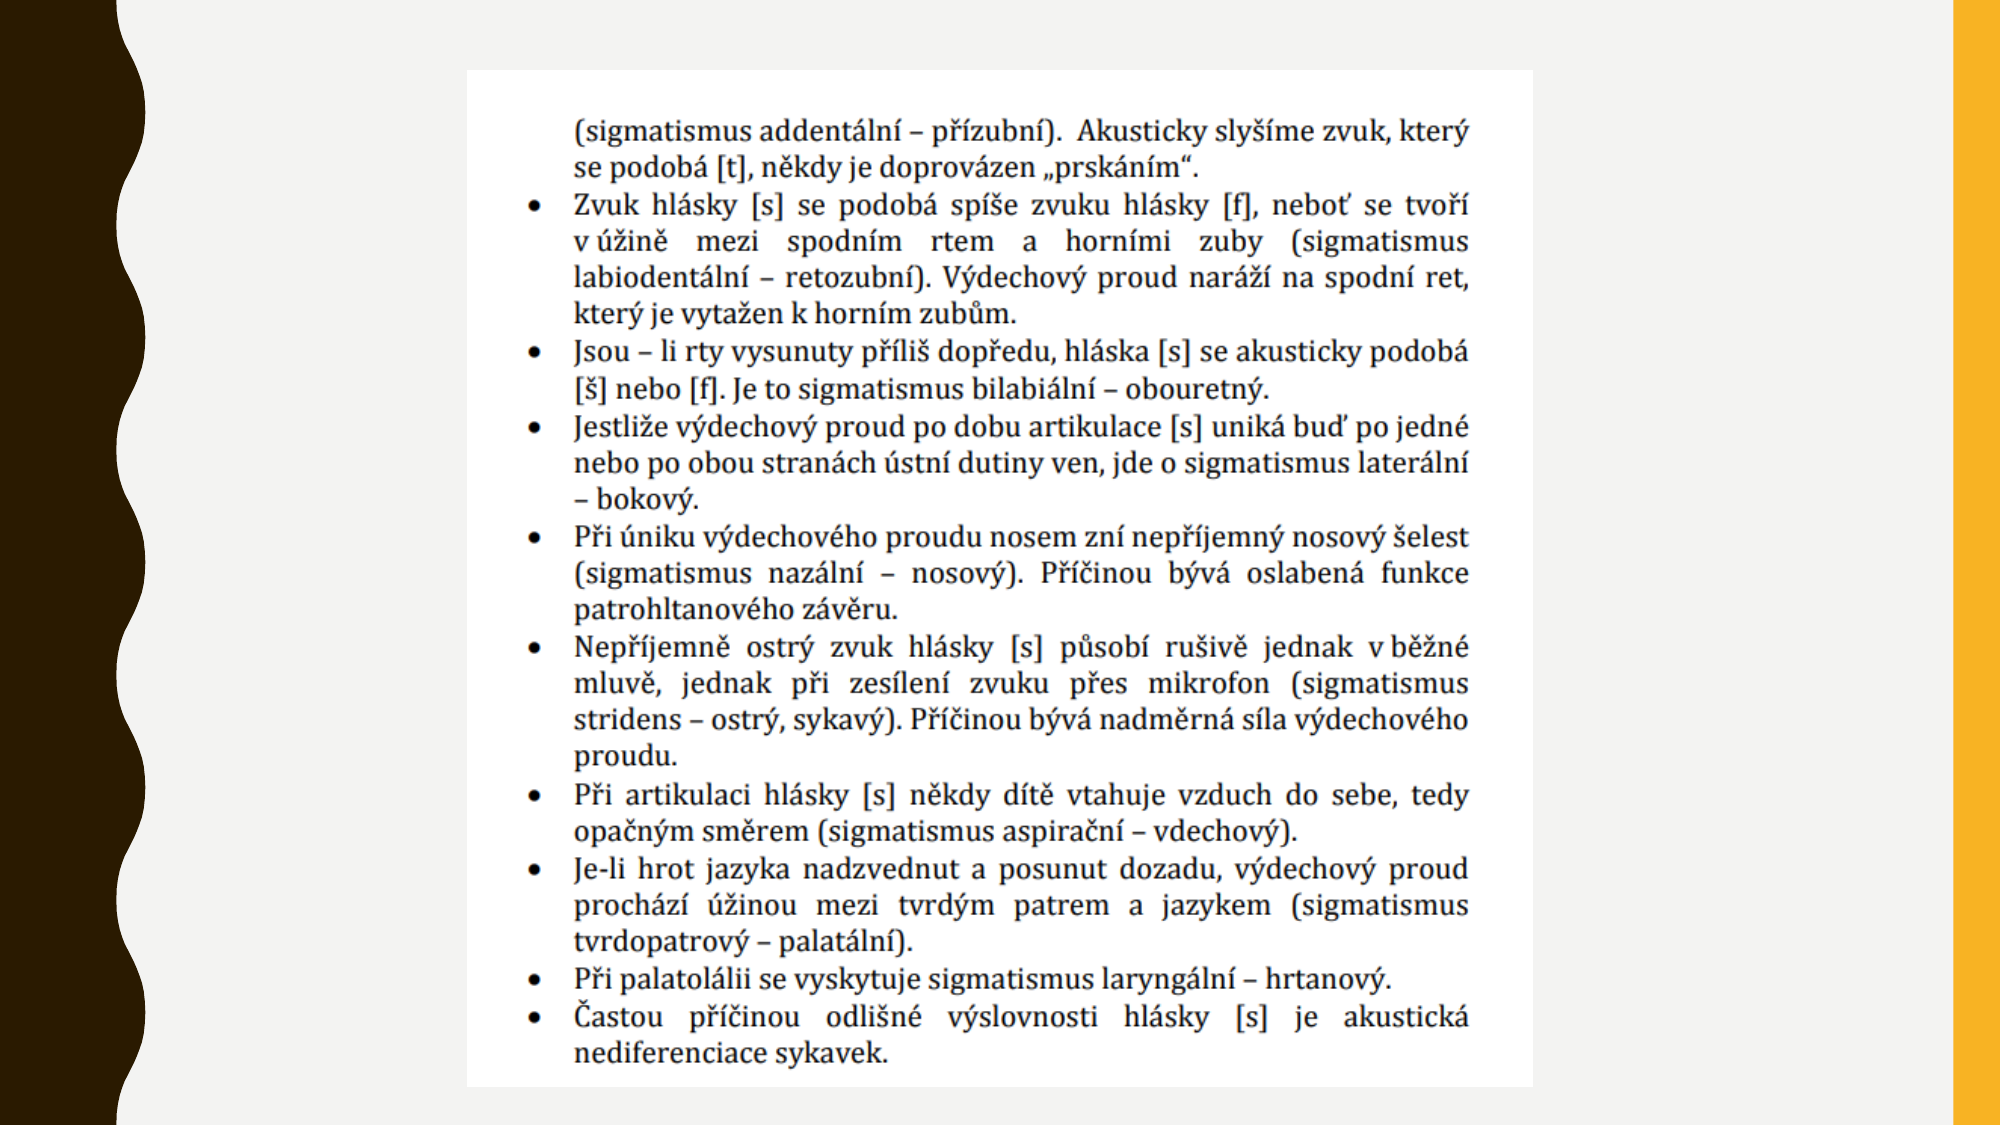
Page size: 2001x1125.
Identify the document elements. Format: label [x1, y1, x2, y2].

list [467, 70, 1533, 1087]
